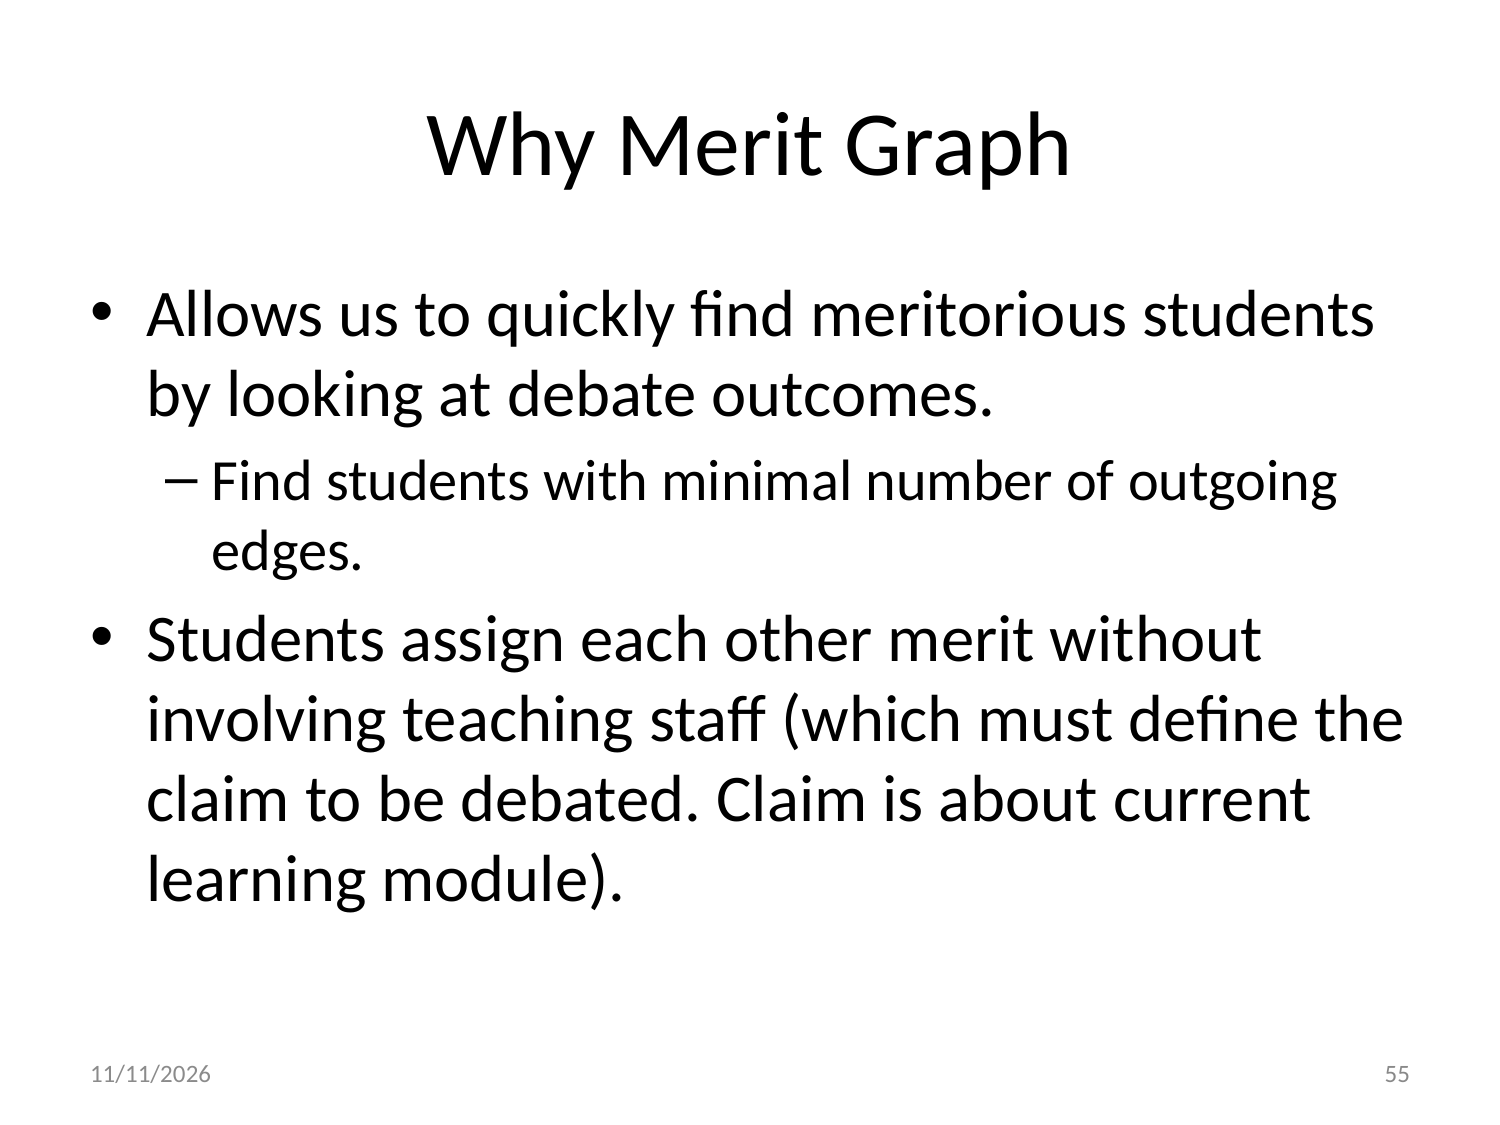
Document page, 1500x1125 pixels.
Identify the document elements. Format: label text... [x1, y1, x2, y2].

title Why Merit Graph [75, 45, 1425, 233]
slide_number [75, 1042, 425, 1103]
list Allows us to quickly find meritorious students by looking at debate outcomes. Find students with minimal number of outgoing edges. Students assign each other merit without involving teaching staff (which must define the claim to be debated. Claim is about current learning module). [75, 262, 1425, 1005]
slide_number 55 [1074, 1042, 1425, 1103]
